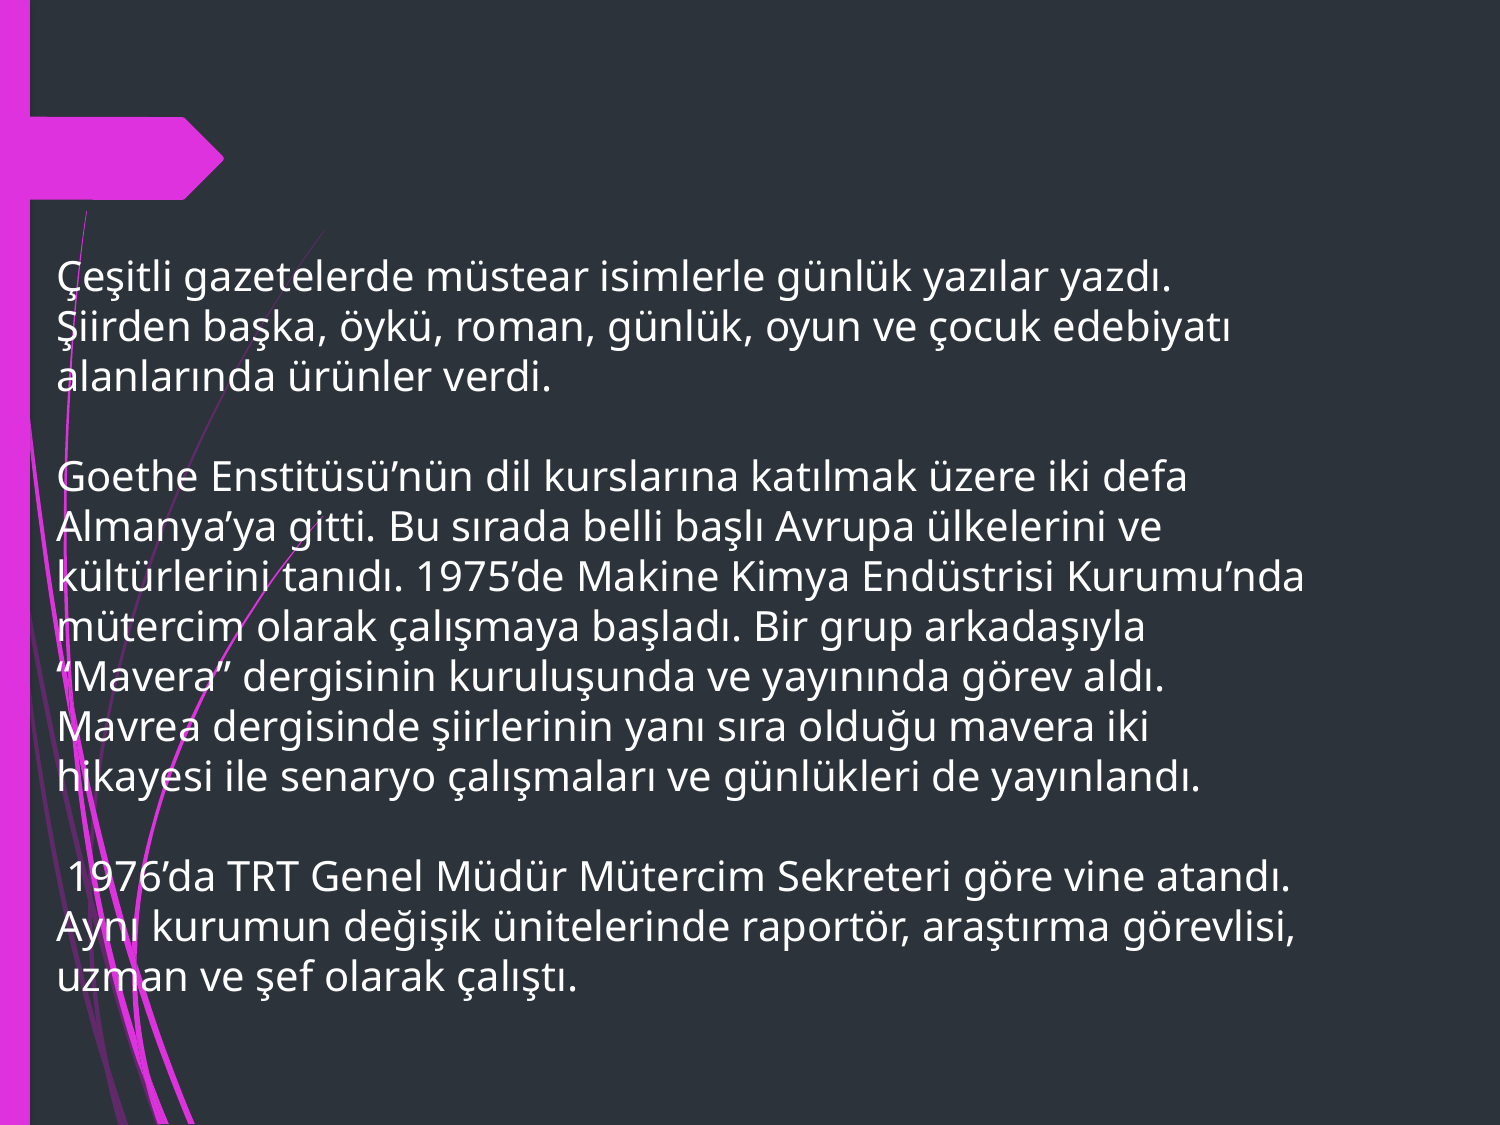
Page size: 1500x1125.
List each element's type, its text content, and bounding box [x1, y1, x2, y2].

text_box Çeşitli gazetelerde müstear isimlerle günlük yazılar yazdı. Şiirden başka, öykü, roman, günlük, oyun ve çocuk edebiyatı alanlarında ürünler verdi. Goethe Enstitüsü’nün dil kurslarına katılmak üzere iki defa Almanya’ya gitti. Bu sırada belli başlı Avrupa ülkelerini ve kültürlerini tanıdı. 1975’de Makine Kimya Endüstrisi Kurumu’nda mütercim olarak çalışmaya başladı. Bir grup arkadaşıyla “Mavera” dergisinin kuruluşunda ve yayınında görev aldı. Mavrea dergisinde şiirlerinin yanı sıra olduğu mavera iki hikayesi ile senaryo çalışmaları ve günlükleri de yayınlandı. 1976’da TRT Genel Müdür Mütercim Sekreteri göre vine atandı. Aynı kurumun değişik ünitelerinde raportör, araştırma görevlisi, uzman ve şef olarak çalıştı. [41, 241, 1329, 1057]
